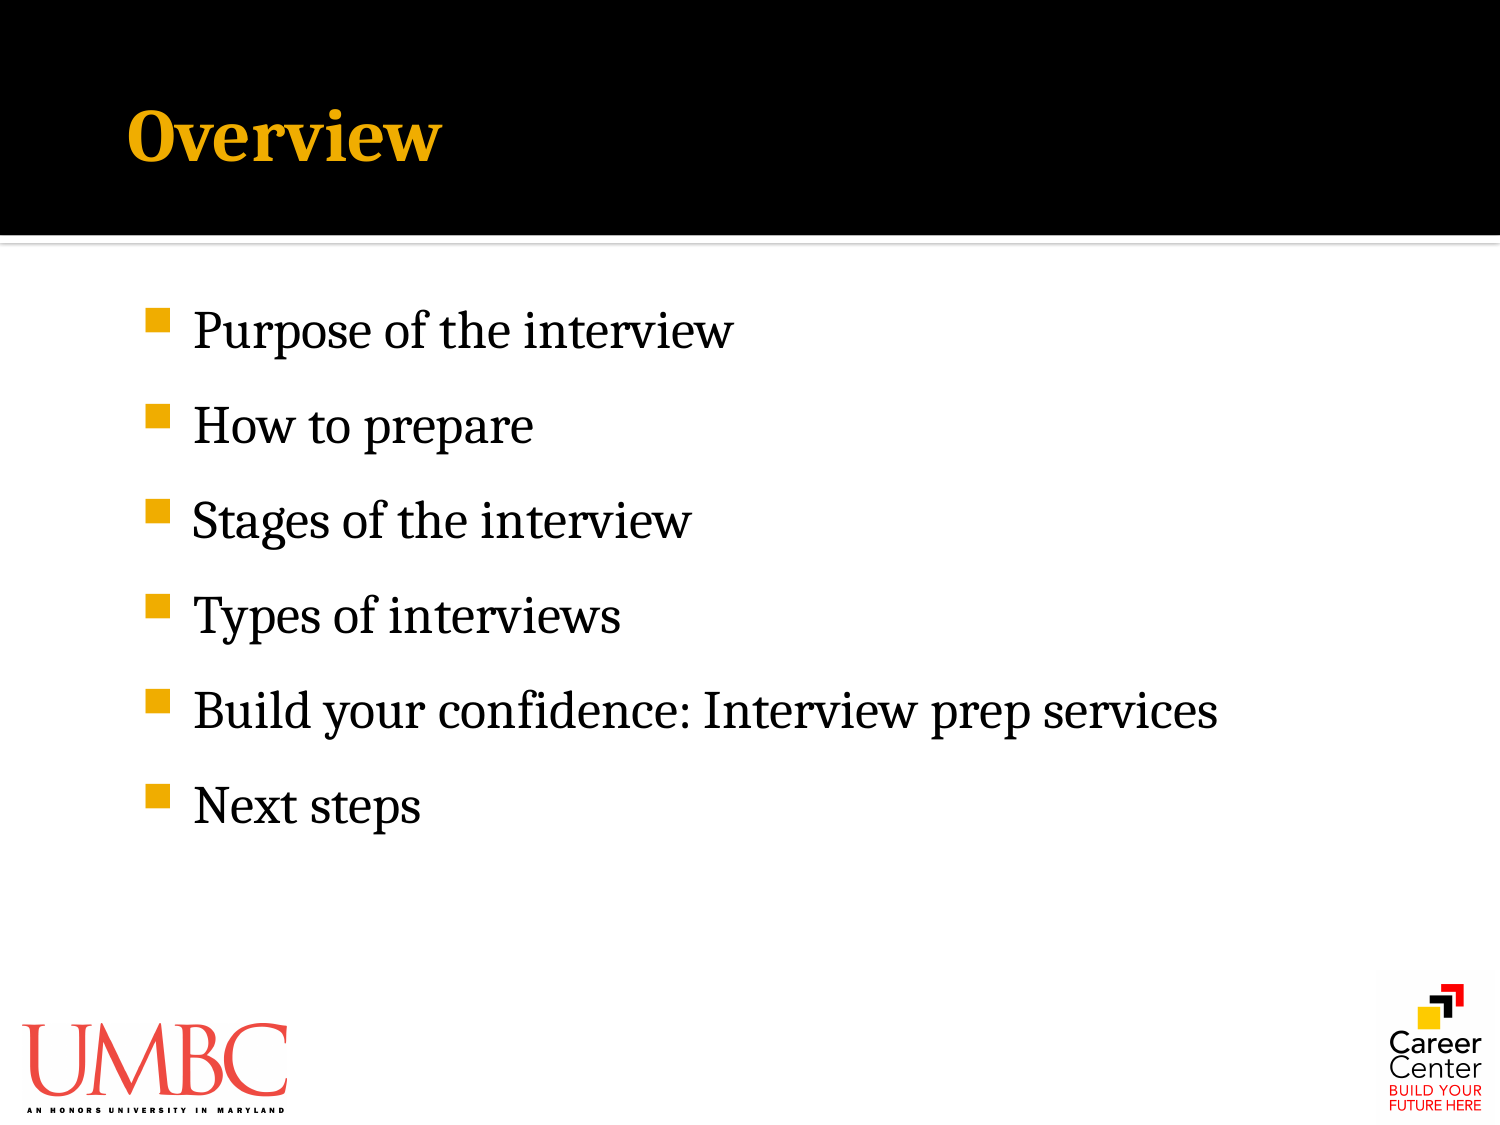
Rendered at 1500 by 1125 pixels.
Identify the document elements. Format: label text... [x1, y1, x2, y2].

title Overview [112, 37, 1388, 225]
picture [1376, 970, 1495, 1125]
list Purpose of the interview How to prepare Stages of the interview Types of interviews Build your confidence: Interview prep services Next steps [112, 279, 1425, 961]
picture [22, 1023, 287, 1113]
